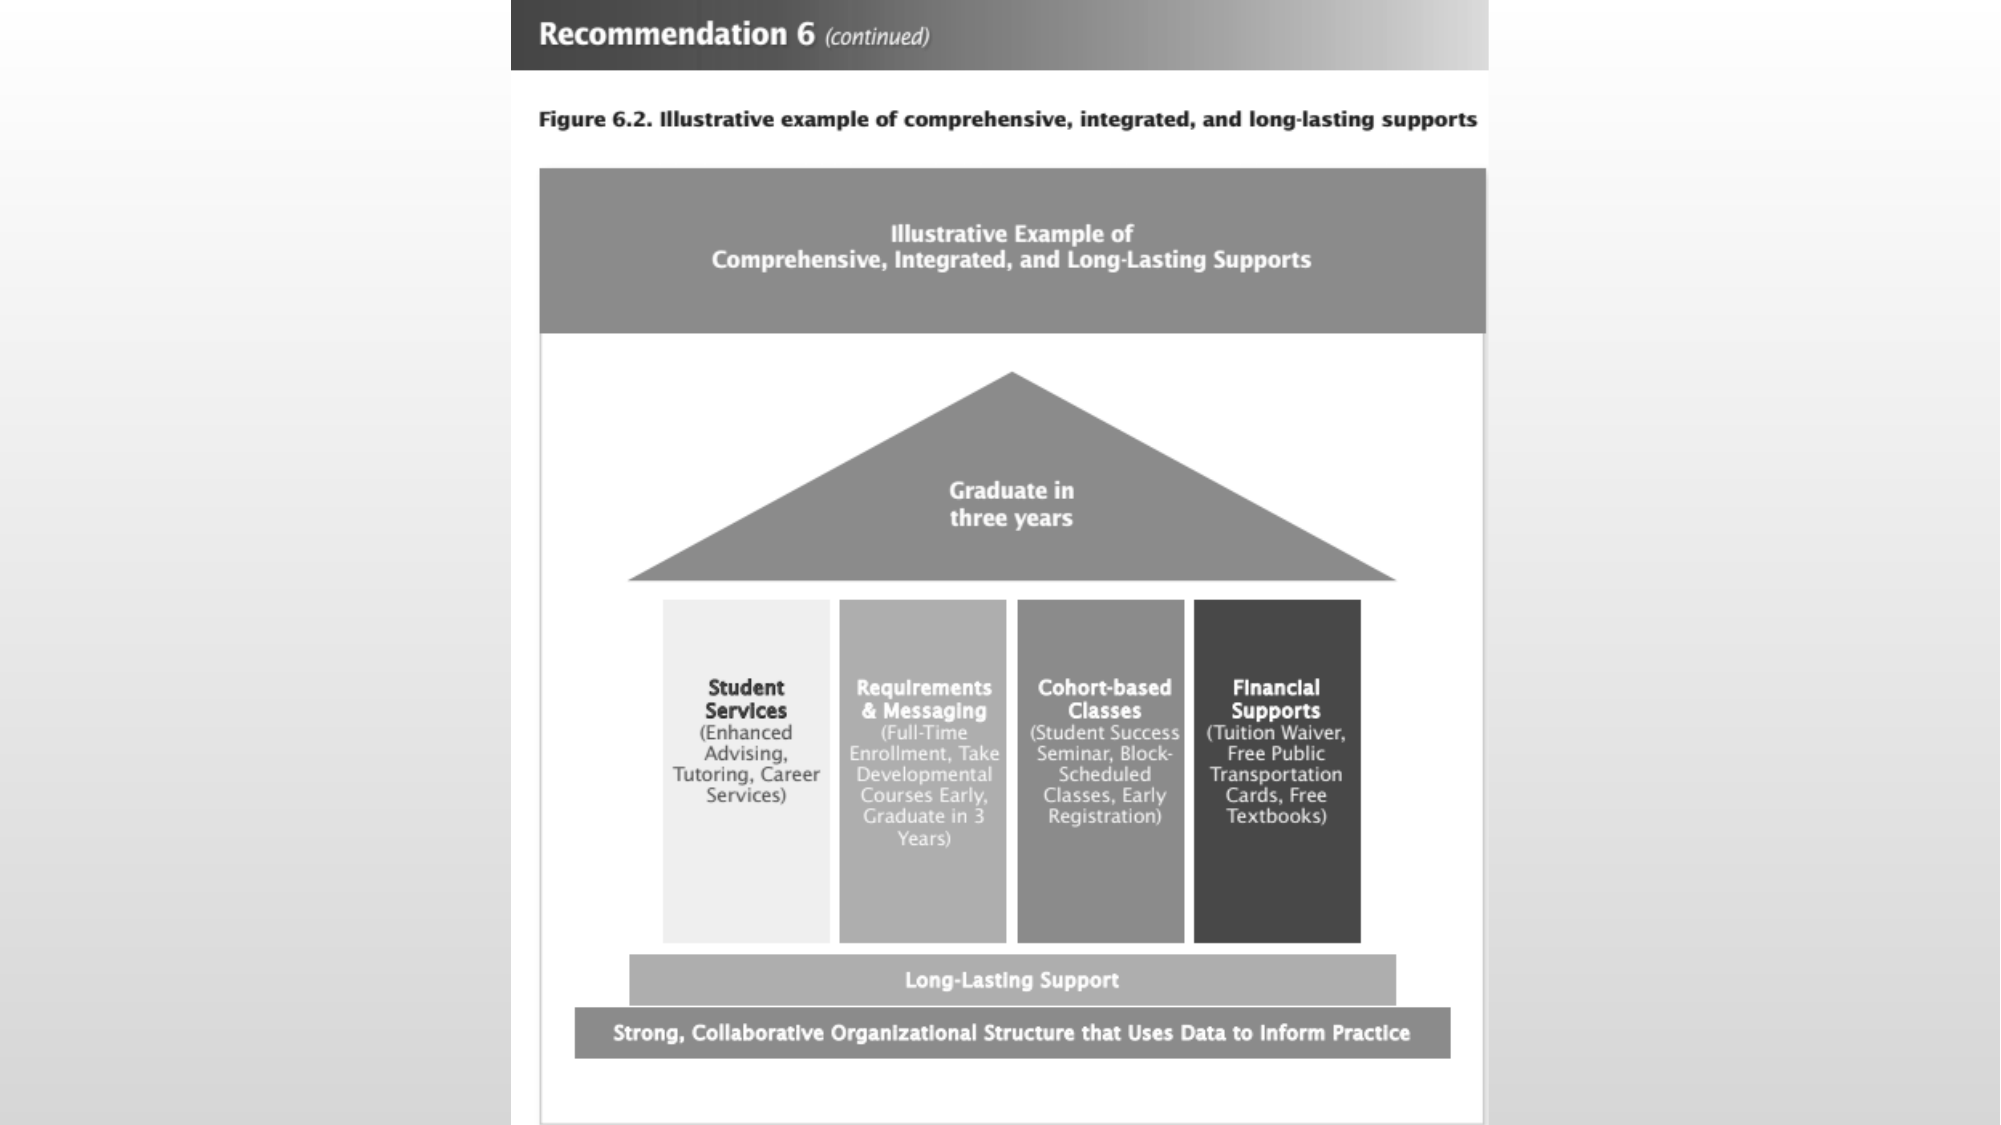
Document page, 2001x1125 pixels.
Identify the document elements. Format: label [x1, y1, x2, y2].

picture [511, 0, 1489, 1125]
